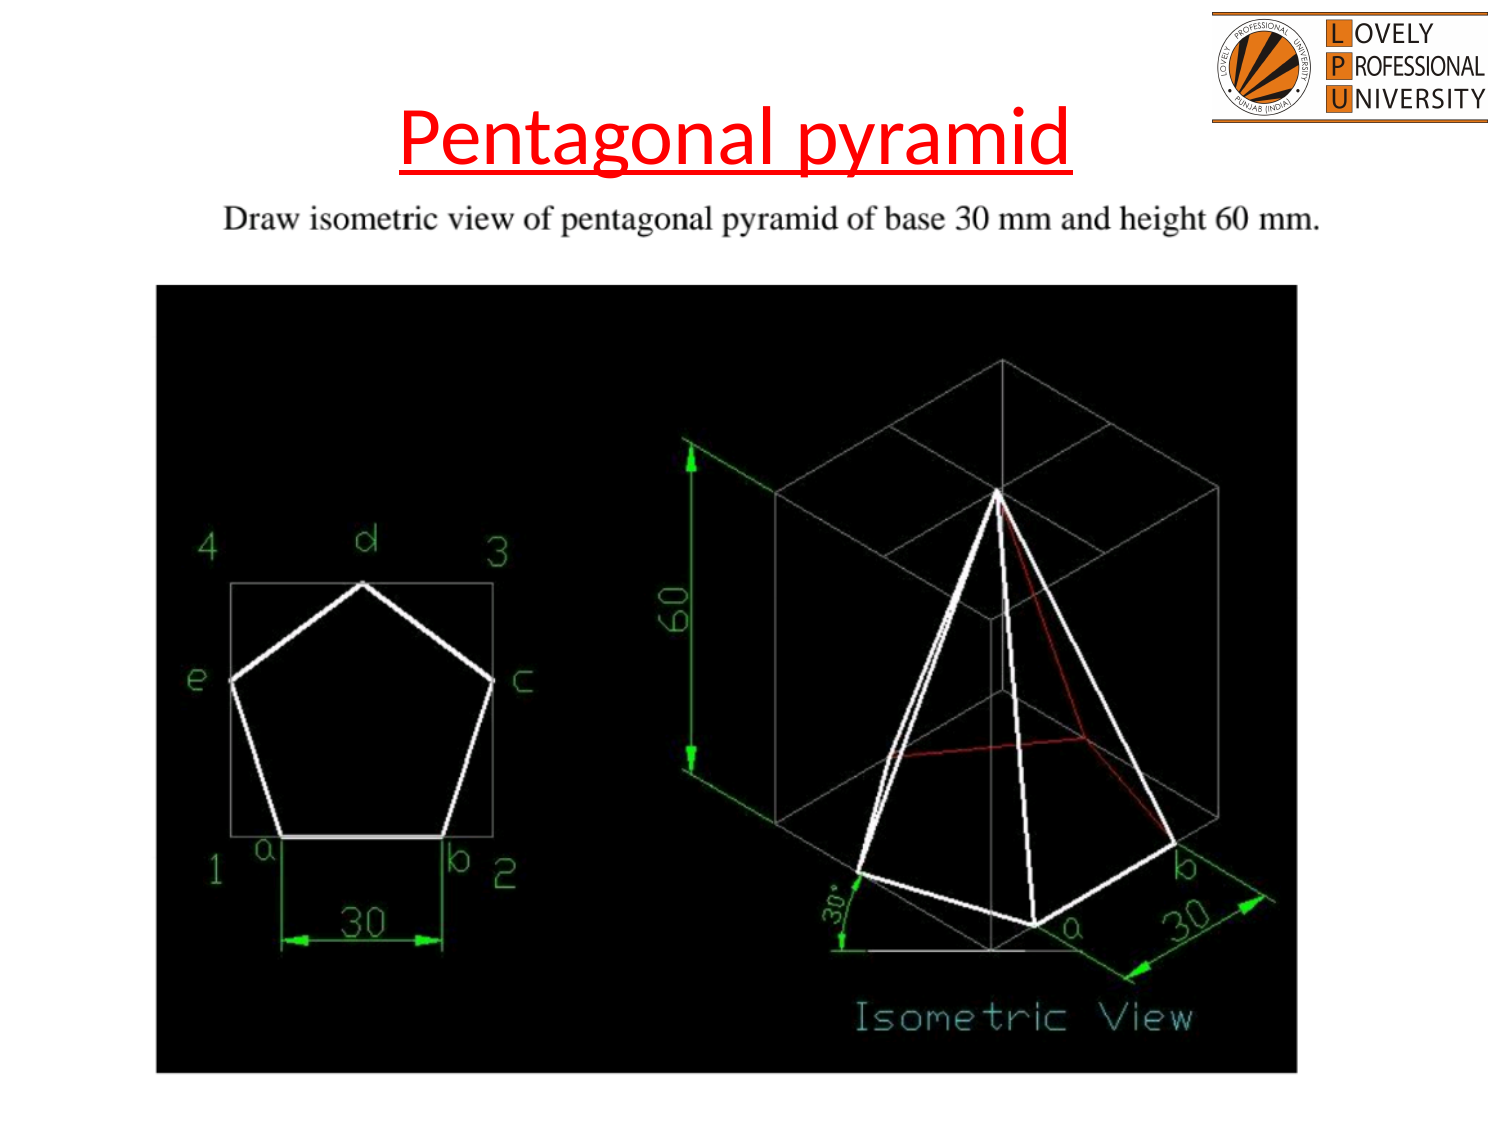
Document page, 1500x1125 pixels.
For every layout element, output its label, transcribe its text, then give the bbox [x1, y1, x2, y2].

picture [140, 198, 1325, 1083]
title Pentagonal pyramid [234, 37, 1238, 197]
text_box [1212, 12, 1488, 124]
